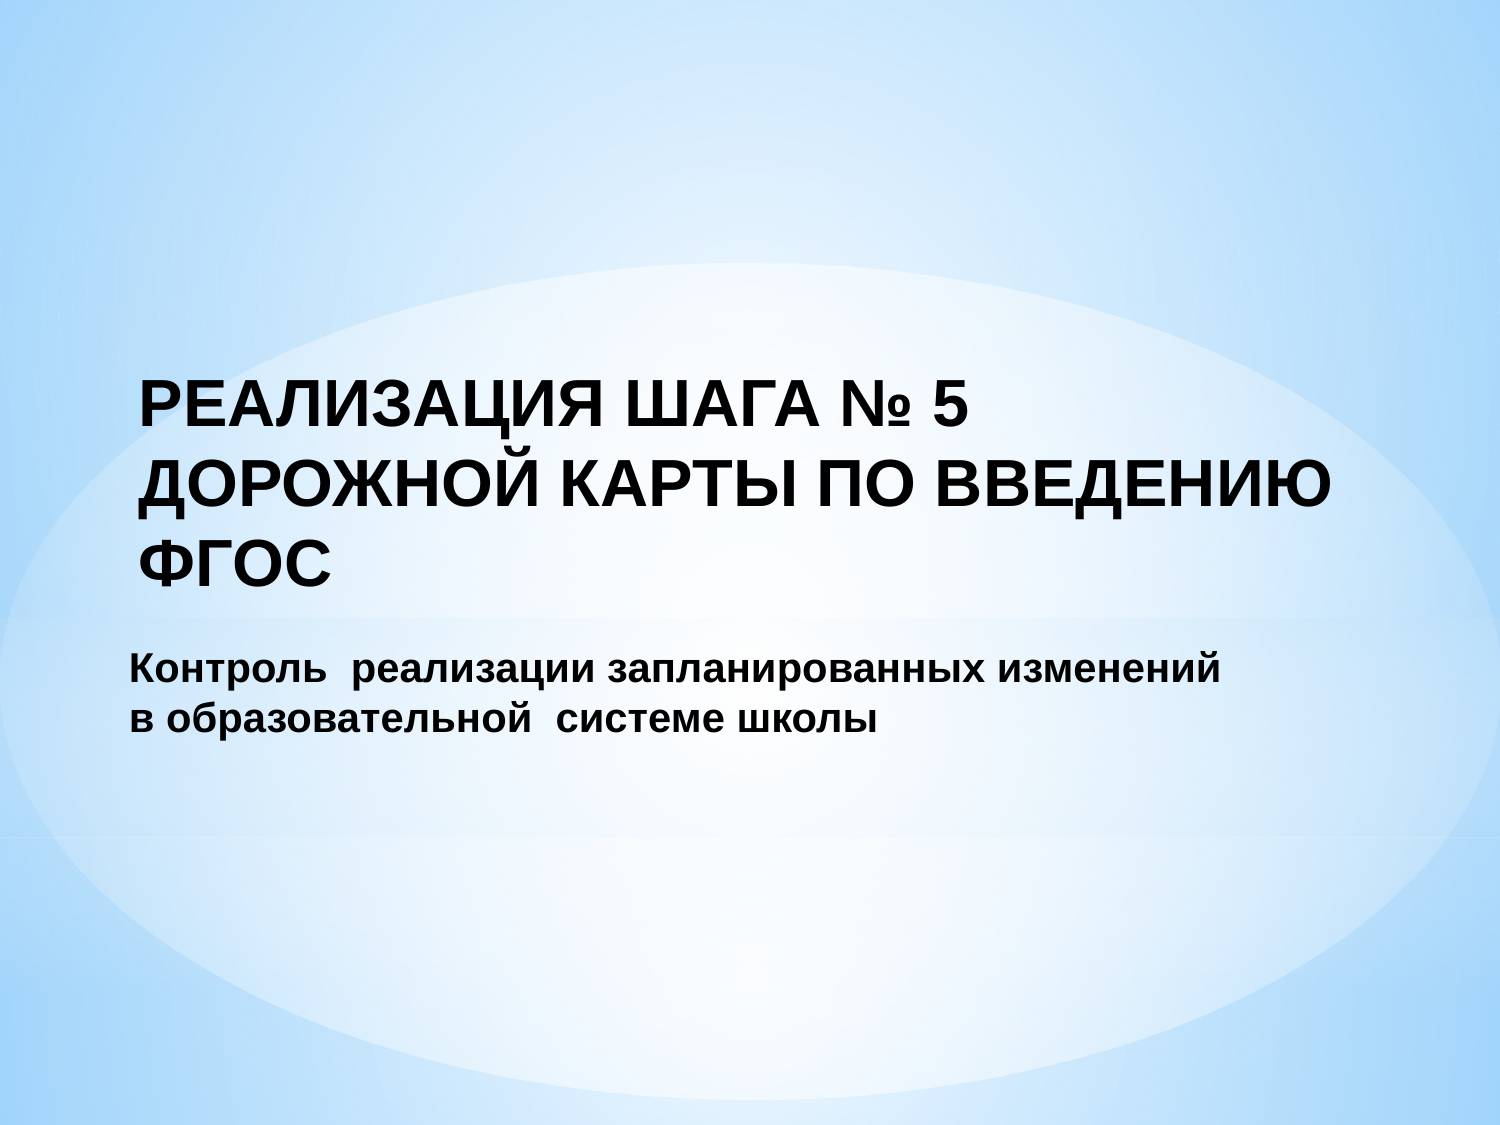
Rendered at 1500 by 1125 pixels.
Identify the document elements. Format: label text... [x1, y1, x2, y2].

text_box Контроль реализации запланированных изменений в образовательной системе школы [114, 633, 1331, 749]
text_box РЕАЛИЗАЦИЯ ШАГА № 5 ДОРОЖНОЙ КАРТЫ ПО ВВЕДЕНИЮ ФГОС [123, 352, 1353, 608]
